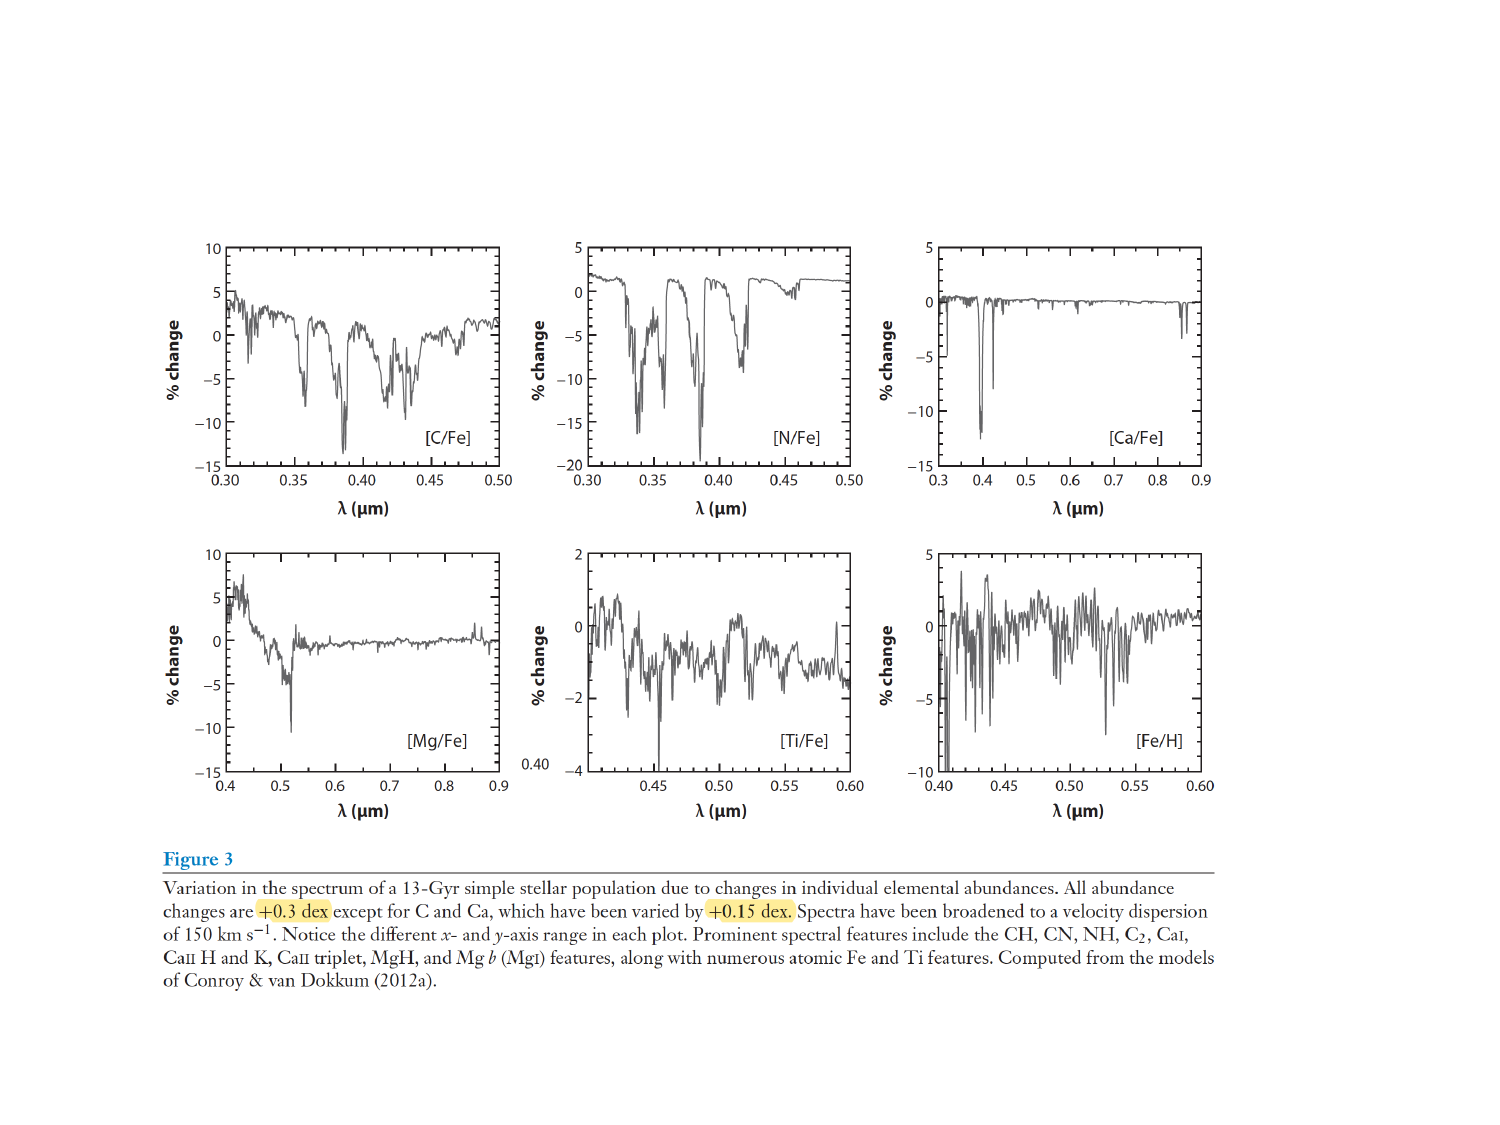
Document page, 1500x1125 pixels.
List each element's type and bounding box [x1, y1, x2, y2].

list [148, 209, 1231, 1014]
